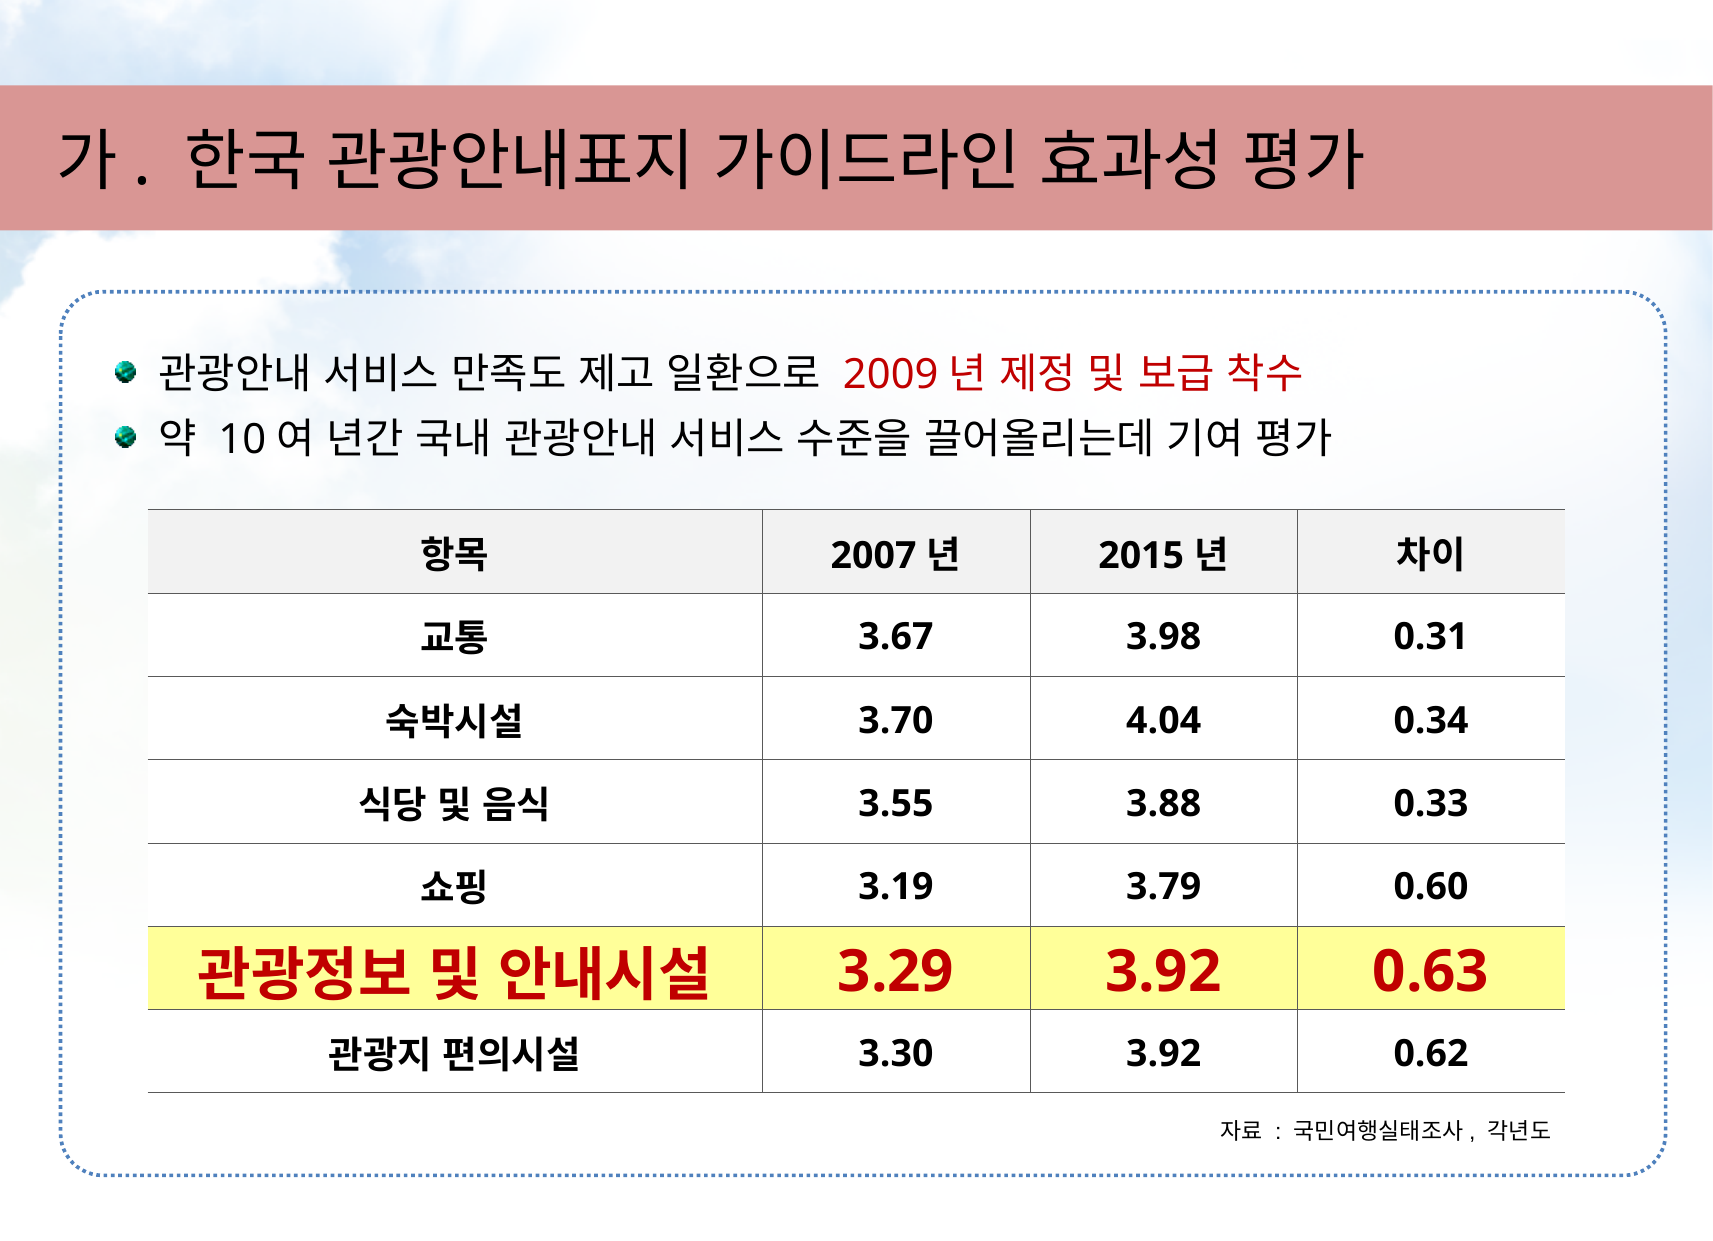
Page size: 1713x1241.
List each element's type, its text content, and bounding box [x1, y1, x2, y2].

table_cell 3.70 [763, 677, 1030, 759]
table_header 항목 [148, 510, 762, 593]
table_cell 3.55 [763, 760, 1030, 843]
table_cell 0.63 [1298, 927, 1565, 1009]
table_cell 교통 [148, 594, 762, 676]
table_cell 0.60 [1298, 844, 1565, 926]
table_cell 3.98 [1031, 594, 1297, 676]
table_cell 숙박시설 [148, 677, 762, 759]
table_cell 0.31 [1298, 594, 1565, 676]
picture [0, 0, 1713, 83]
text_box 자료 : 국민여행실태조사, 각년도 [962, 1108, 1567, 1151]
table_cell 3.92 [1031, 1010, 1297, 1092]
table_cell 관광정보 및 안내시설 [148, 927, 762, 1009]
table_header 2015년 [1031, 510, 1297, 593]
table_header 차이 [1298, 510, 1565, 593]
table_cell 3.19 [763, 844, 1030, 926]
table_cell 0.33 [1298, 760, 1565, 843]
table_cell 쇼핑 [148, 844, 762, 926]
table_cell 3.79 [1031, 844, 1297, 926]
table_cell 3.88 [1031, 760, 1297, 843]
table_cell 4.04 [1031, 677, 1297, 759]
text_box 가. 한국 관광안내표지 가이드라인 효과성 평가 [41, 110, 1684, 206]
text_box [60, 291, 1666, 1176]
text_box [0, 83, 1713, 232]
table_cell 관광지 편의시설 [148, 1010, 762, 1092]
picture [0, 232, 1713, 1241]
table_cell 3.92 [1031, 927, 1297, 1009]
table_cell 0.62 [1298, 1010, 1565, 1092]
table_cell 식당 및 음식 [148, 760, 762, 843]
table_cell 3.30 [763, 1010, 1030, 1092]
text_box 관광안내 서비스 만족도 제고 일환으로 2009년 제정 및 보급 착수 약 10여 년간 국내 관광안내 서비스 수준을 끌어올리는데 기여 평가 [100, 324, 1625, 470]
table_cell 3.29 [763, 927, 1030, 1009]
table_header 2007년 [763, 510, 1030, 593]
table_cell 3.67 [763, 594, 1030, 676]
table_cell 0.34 [1298, 677, 1565, 759]
